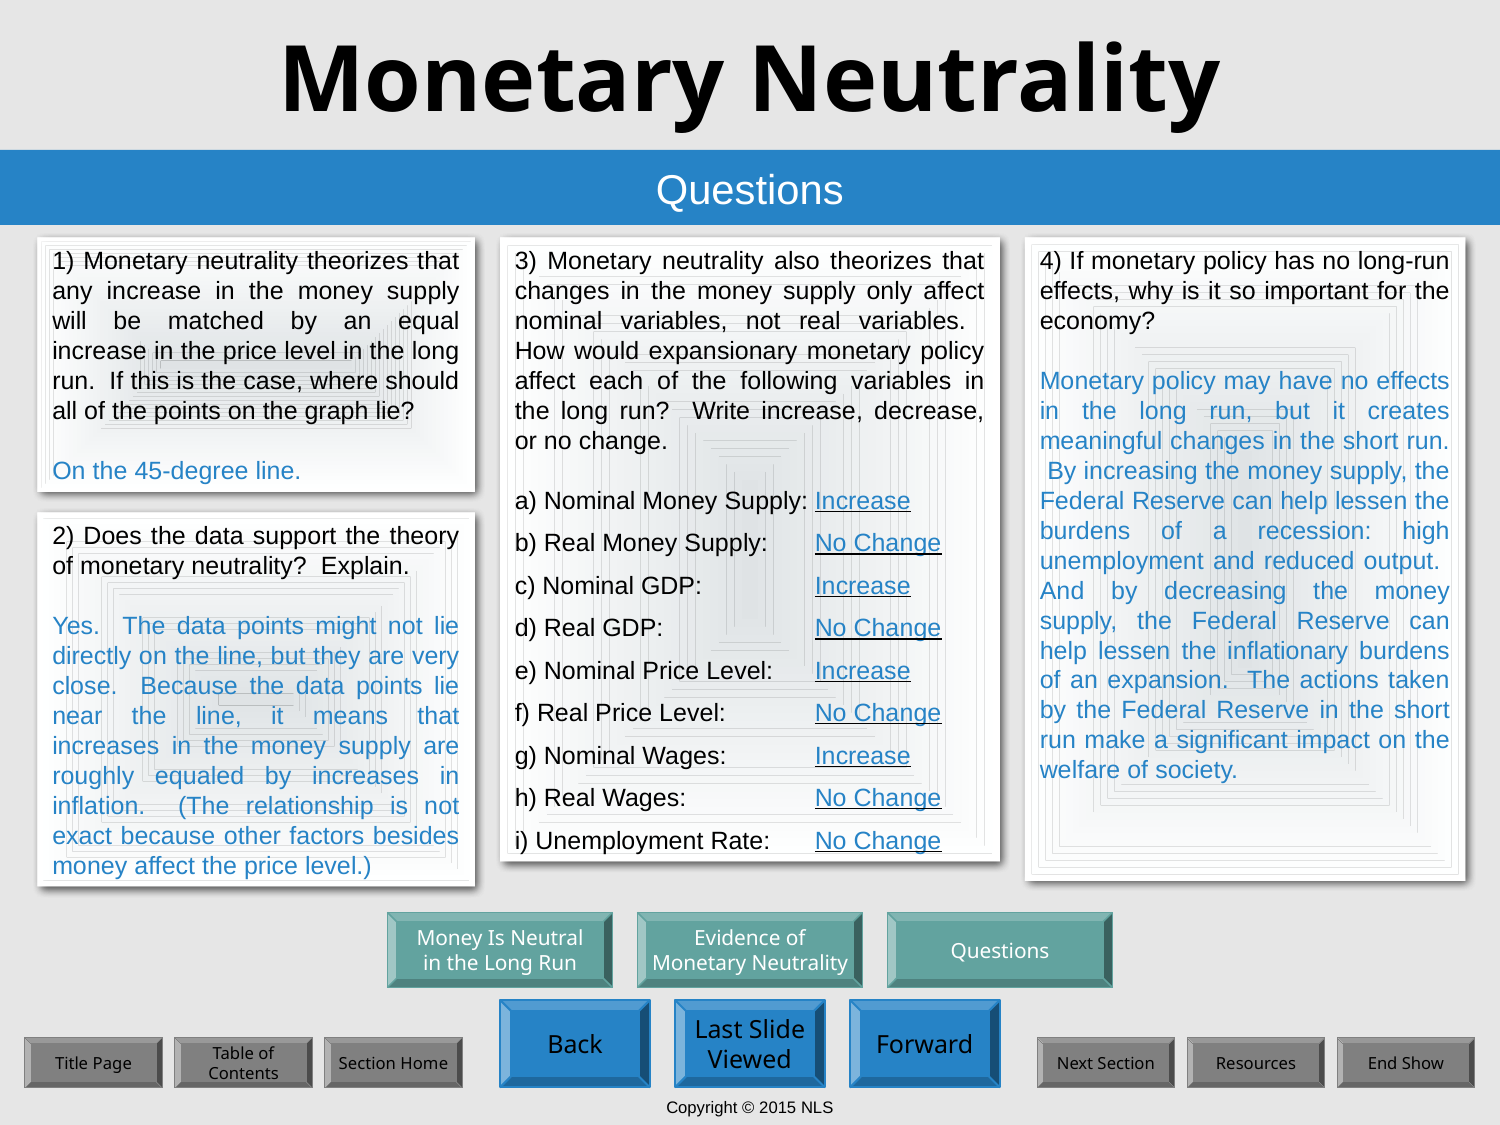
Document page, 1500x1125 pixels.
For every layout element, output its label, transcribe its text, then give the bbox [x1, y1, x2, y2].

text_box 4) If monetary policy has no long-run effects, why is it so important for the economy? Monetary policy may have no effects in the long run, but it creates meaningful changes in the short run. By increasing the money supply, the Federal Reserve can help lessen the burdens of a recession: high unemployment and reduced output. And by decreasing the money supply, the Federal Reserve can help lessen the inflationary burdens of an expansion. The actions taken by the Federal Reserve in the short run make a significant impact on the welfare of society. [1024, 237, 1466, 881]
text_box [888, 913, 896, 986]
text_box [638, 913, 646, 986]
title Monetary Neutrality [0, 0, 1500, 149]
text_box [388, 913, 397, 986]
text_box 1) Monetary neutrality theorizes that any increase in the money supply will be matched by an equal increase in the price level in the long run. If this is the case, where should all of the points on the graph lie? On the 45-degree line. [37, 237, 475, 492]
text_box Money Is Neutral in the Long Run [387, 912, 613, 988]
text_box Questions [0, 149, 1500, 225]
text_box Questions [887, 912, 1113, 988]
text_box 3) Monetary neutrality also theorizes that changes in the money supply only affect nominal variables, not real variables. How would expansionary monetary policy affect each of the following variables in the long run? Write increase, decrease, or no change. a) Nominal Money Supply: Increase b) Real Money Supply: No Change c) Nominal GDP: Increase d) Real GDP: No Change e) Nominal Price Level: Increase f) Real Price Level: No Change g) Nominal Wages: Increase h) Real Wages: No Change i) Unemployment Rate: No Change [500, 237, 1000, 862]
text_box Evidence of Monetary Neutrality [637, 912, 863, 988]
text_box 2) Does the data support the theory of monetary neutrality? Explain. Yes. The data points might not lie directly on the line, but they are very close. Because the data points lie near the line, it means that increases in the money supply are roughly equaled by increases in inflation. (The relationship is not exact because other factors besides money affect the price level.) [37, 512, 475, 887]
